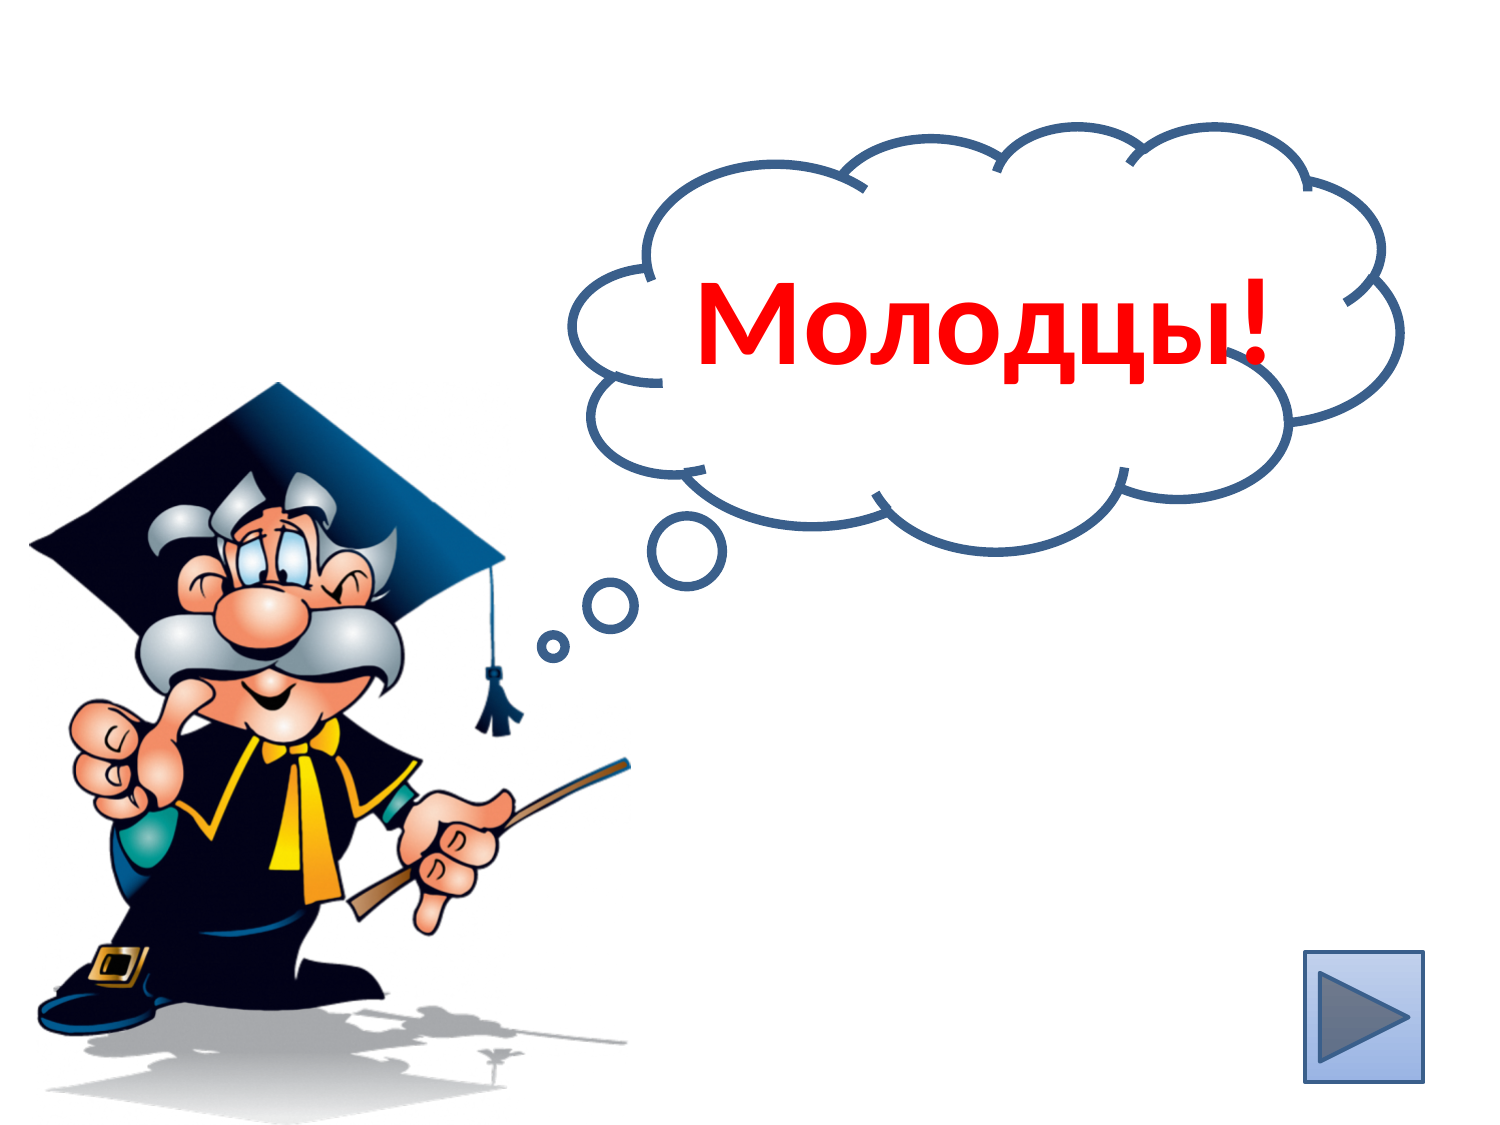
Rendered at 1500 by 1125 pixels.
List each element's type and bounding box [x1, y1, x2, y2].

list [29, 382, 632, 1125]
text_box [572, 125, 1400, 551]
text_box [1303, 950, 1425, 1084]
